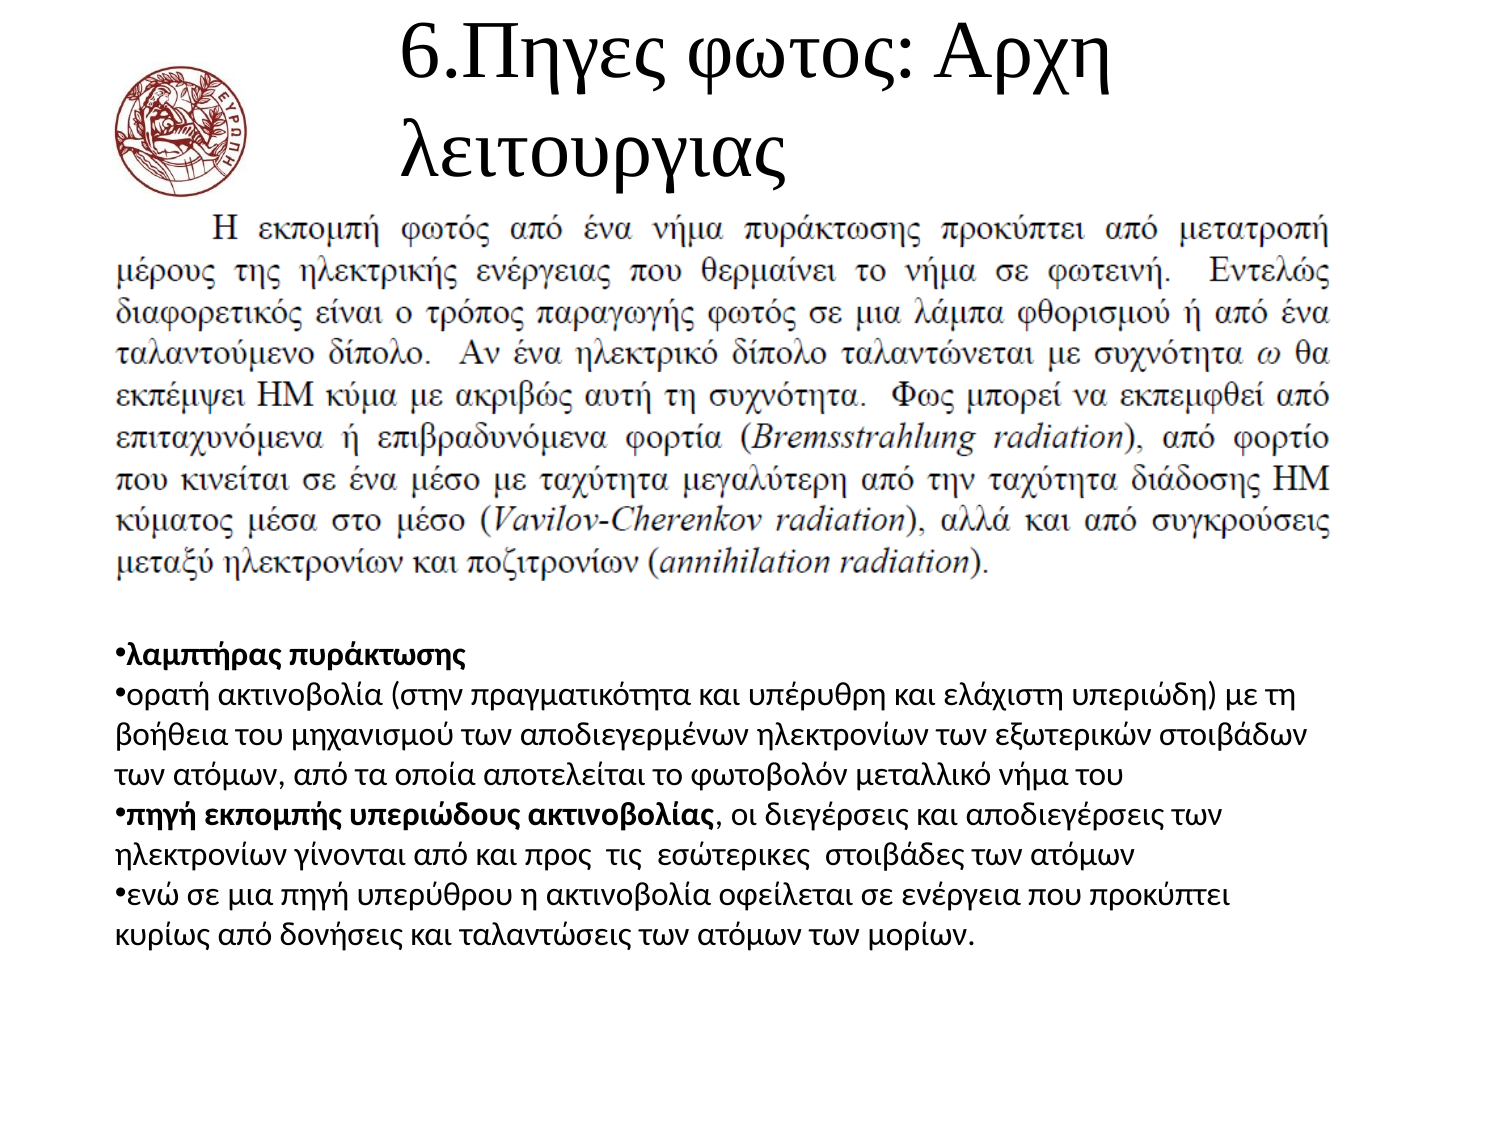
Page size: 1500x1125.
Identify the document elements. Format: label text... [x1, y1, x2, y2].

text_box λαµπτήρας πυράκτωσης ορατή ακτινοβολία (στην πραγµατικότητα και υπέρυθρη και ελάχιστη υπεριώδη) µε τη βοήθεια του µηχανισµού των αποδιεγερµένων ηλεκτρονίων των εξωτερικών στοιβάδων των ατόµων, από τα οποία αποτελείται το φωτοβολόν µεταλλικό νήµα του πηγή εκποµπής υπεριώδους ακτινοβολίας, οι διεγέρσεις και αποδιεγέρσεις των ηλεκτρονίων γίνονται από και προς τις εσώτερικες στοιβάδες των ατόµων ενώ σε µια πηγή υπερύθρου η ακτινοβολία οφείλεται σε ενέργεια που προκύπτει κυρίως από δονήσεις και ταλαντώσεις των ατόµων των µορίων. [99, 624, 1325, 959]
picture [37, 212, 1377, 601]
title 6.Πηγες φωτος: Αρχη λειτουργιας [399, 0, 1413, 195]
text_box [112, 62, 250, 200]
